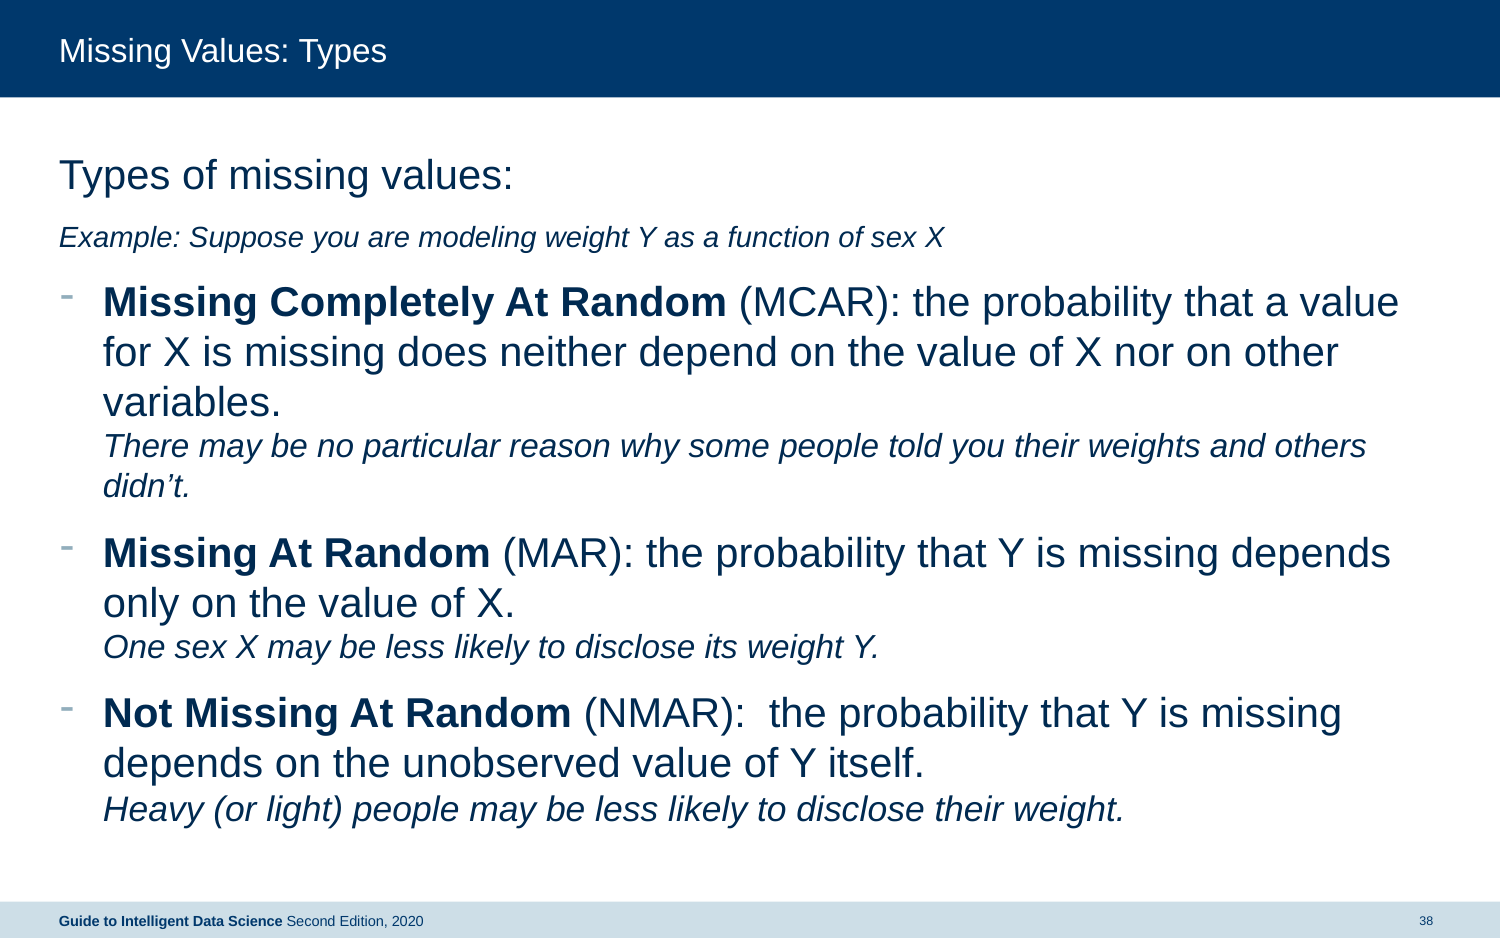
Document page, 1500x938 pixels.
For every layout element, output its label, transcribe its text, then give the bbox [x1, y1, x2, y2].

slide_number 38 [1411, 900, 1442, 938]
title Missing Values: Types [58, 28, 1442, 70]
list Types of missing values: Example: Suppose you are modeling weight Y as a function of sex X Missing Completely At Random (MCAR): the probability that a value for X is missing does neither depend on the value of X nor on other variables. There may be no particular reason why some people told you their weights and others didn’t. Missing At Random (MAR): the probability that Y is missing depends only on the value of X. One sex X may be less likely to disclose its weight Y. Not Missing At Random (NMAR): the probability that Y is missing depends on the unobserved value of Y itself. Heavy (or light) people may be less likely to disclose their weight. [59, 147, 1434, 855]
footer Guide to Intelligent Data Science Second Edition, 2020 [58, 900, 717, 938]
